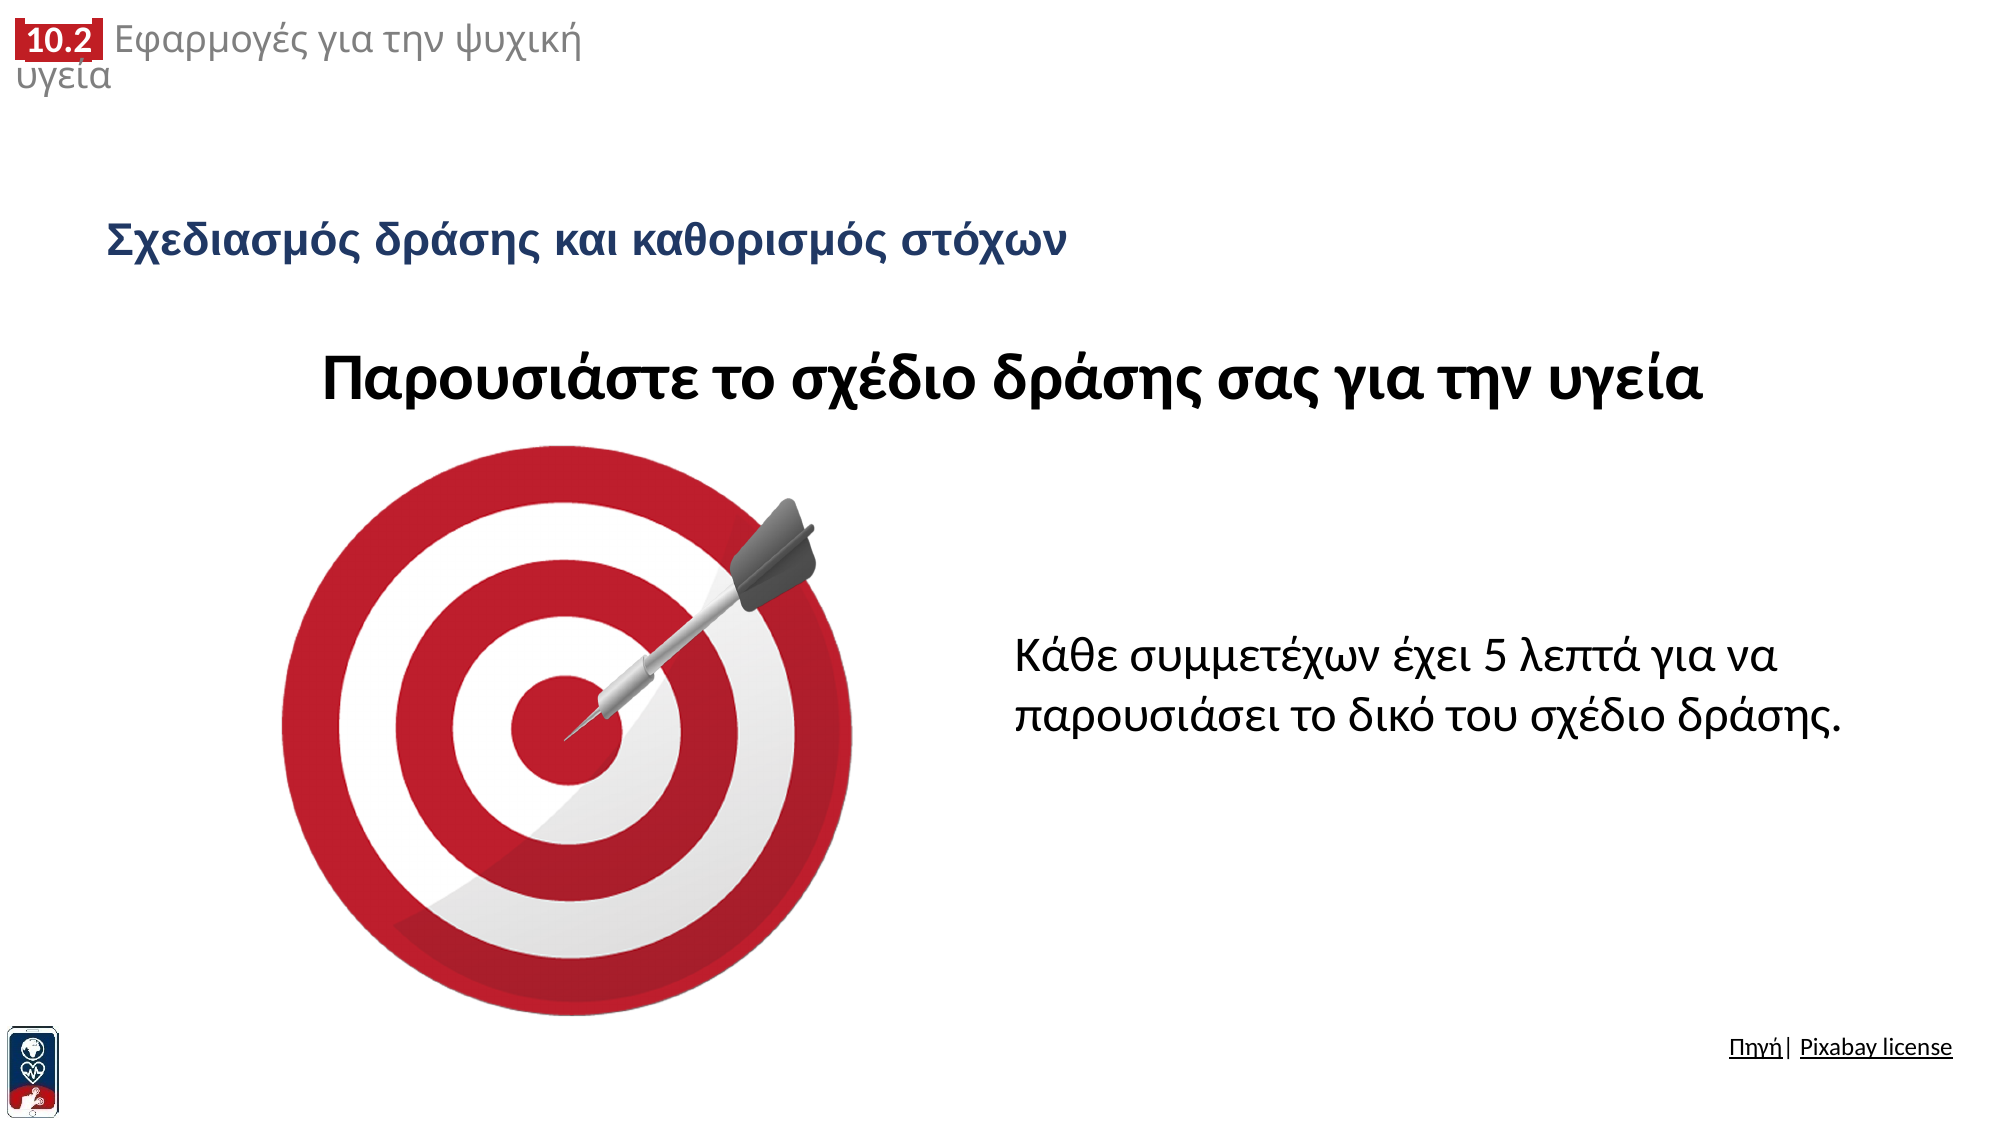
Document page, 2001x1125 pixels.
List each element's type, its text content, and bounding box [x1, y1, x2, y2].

text_box Κάθε συμμετέχων έχει 5 λεπτά για να παρουσιάσει το δικό του σχέδιο δράσης. [999, 613, 1865, 749]
picture [7, 1026, 59, 1118]
text_box Πηγή| Pixabay license [1572, 1022, 1968, 1069]
text_box Παρουσιάστε το σχέδιο δράσης σας για την υγεία [307, 325, 1771, 421]
title Σχεδιασμός δράσης και καθορισμός στόχων [91, 177, 1906, 297]
picture [263, 426, 864, 1027]
